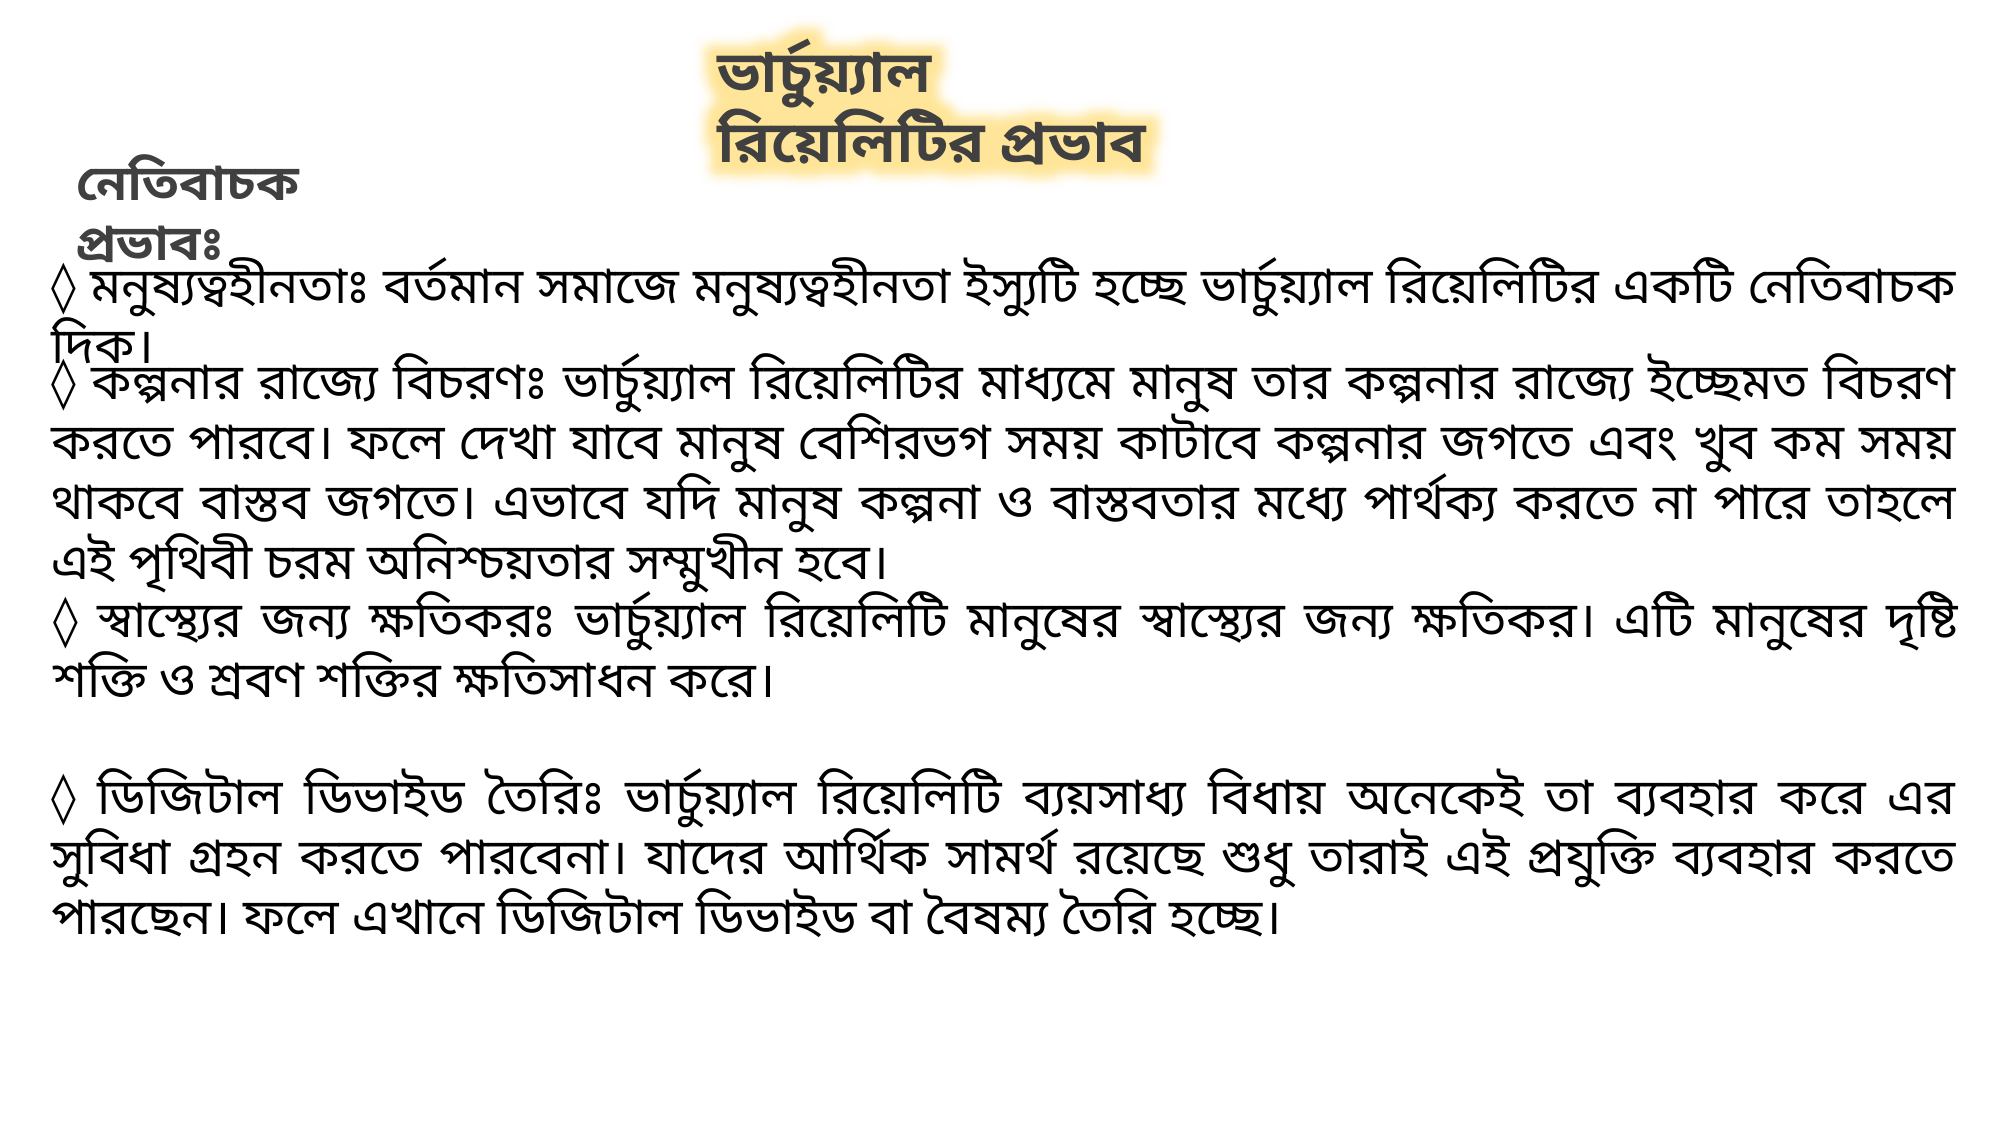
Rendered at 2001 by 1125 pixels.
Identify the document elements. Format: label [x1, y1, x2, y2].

text_box [0, 0, 1990, 1125]
